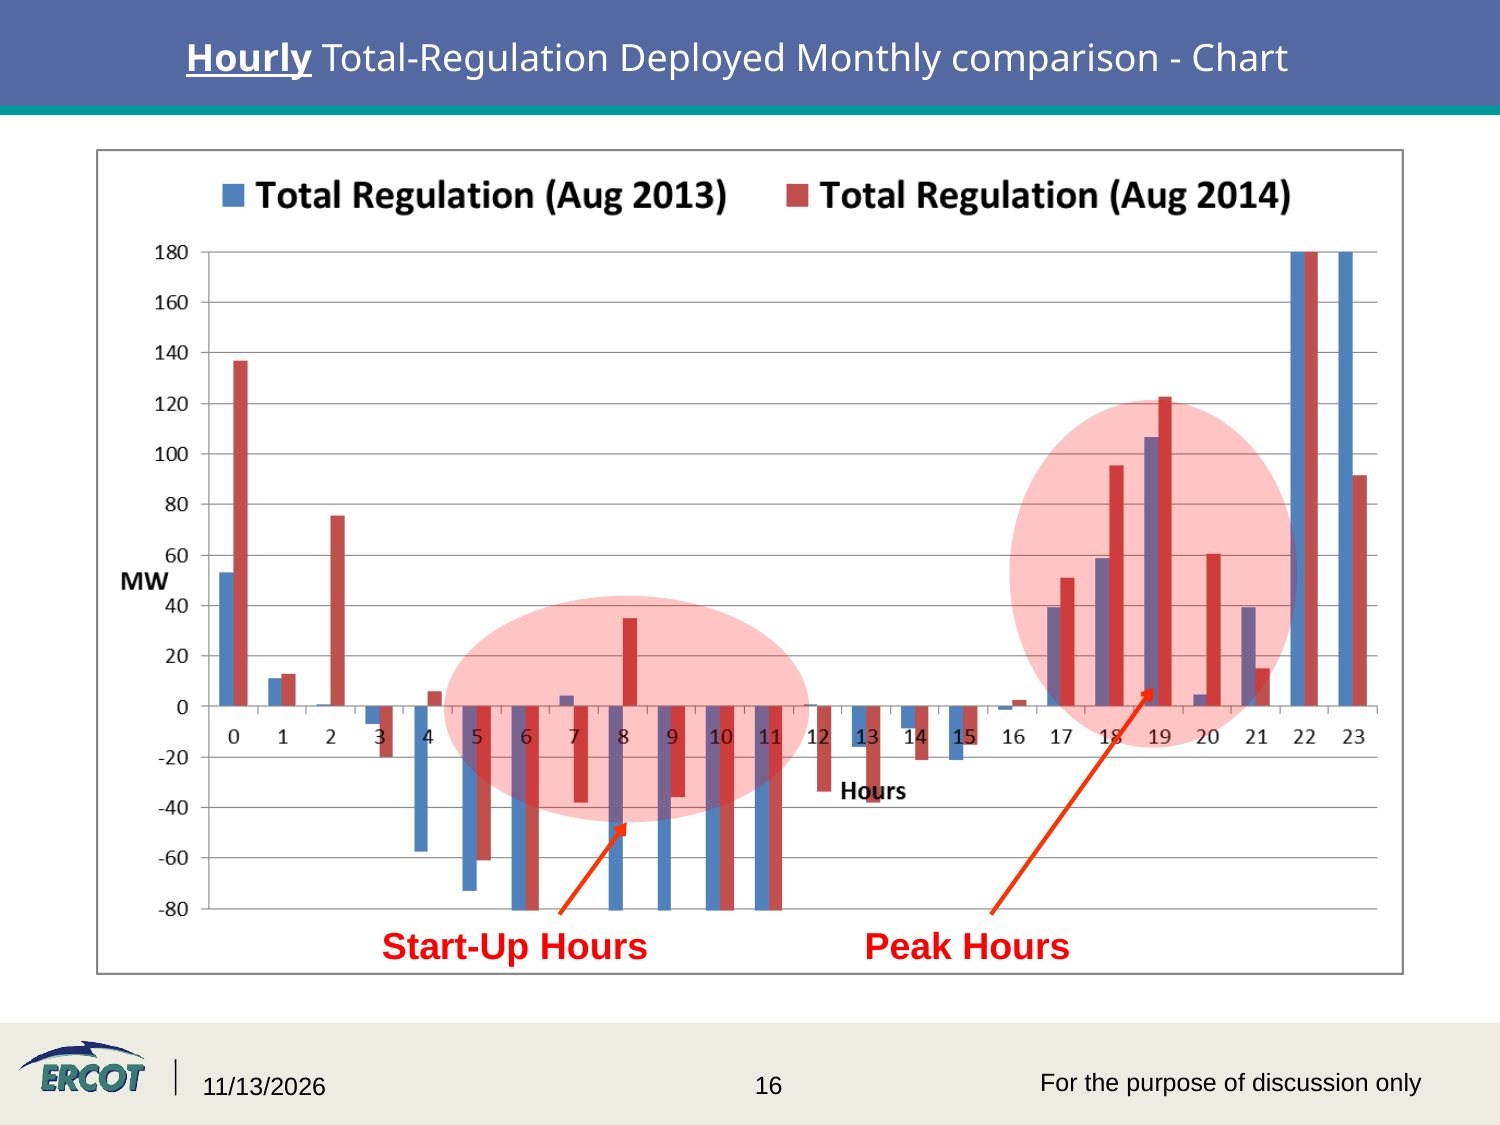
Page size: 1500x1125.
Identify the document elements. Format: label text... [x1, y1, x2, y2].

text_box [559, 822, 627, 915]
picture [96, 149, 1404, 976]
picture [10, 1031, 151, 1111]
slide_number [187, 1062, 538, 1125]
title Hourly Total-Regulation Deployed Monthly comparison - Chart [24, 0, 1451, 113]
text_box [990, 747, 1154, 915]
footer For the purpose of discussion only [1024, 1059, 1438, 1125]
